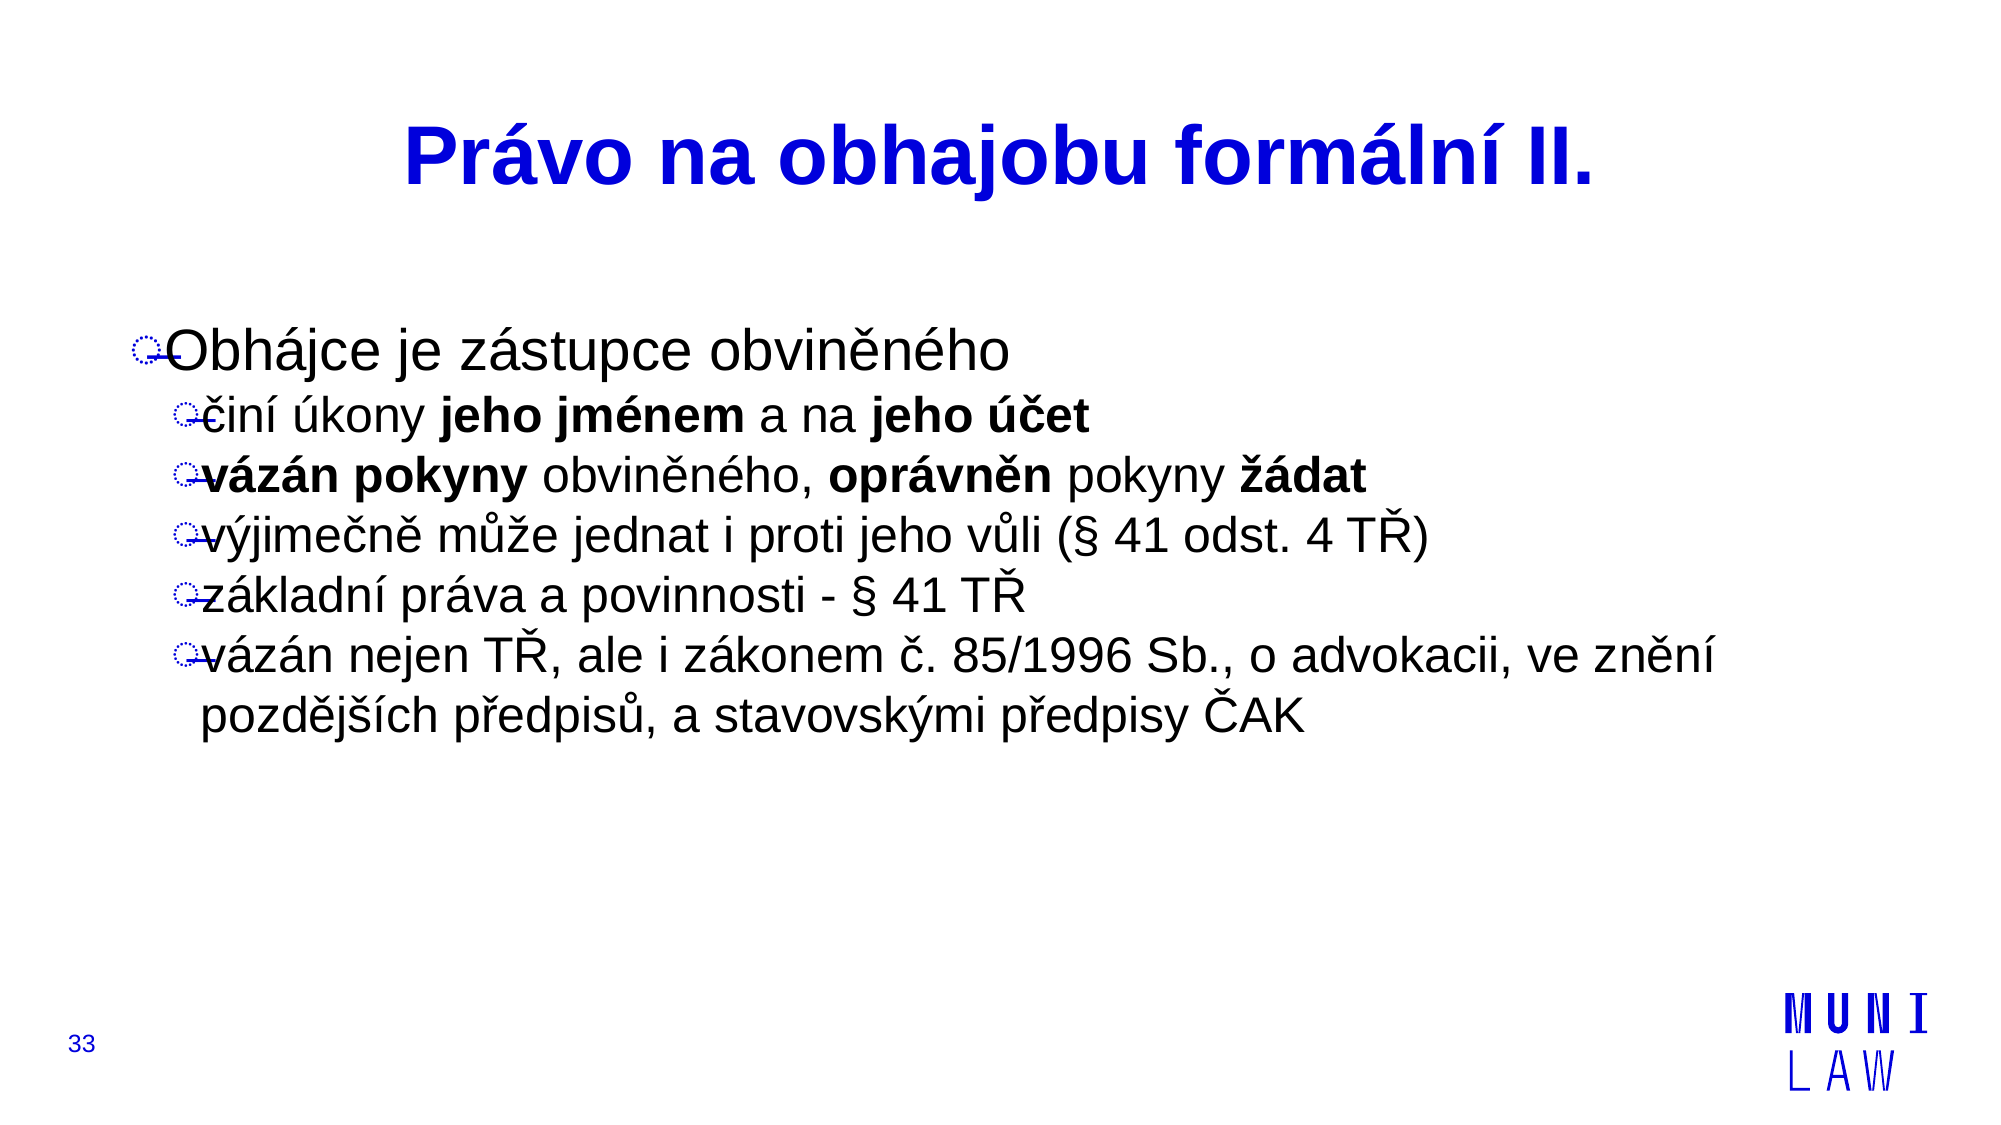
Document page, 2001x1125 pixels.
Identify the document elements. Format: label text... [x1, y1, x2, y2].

slide_number 33 [67, 1021, 110, 1063]
title Právo na obhajobu formální II. [118, 118, 1883, 193]
list Obhájce je zástupce obviněného činí úkony jeho jménem a na jeho účet vázán pokyny obviněného, oprávněn pokyny žádat výjimečně může jednat i proti jeho vůli (§ 41 odst. 4 TŘ) základní práva a povinnosti - § 41 TŘ vázán nejen TŘ, ale i zákonem č. 85/1996 Sb., o advokacii, ve znění pozdějších předpisů, a stavovskými předpisy ČAK [118, 277, 1883, 957]
